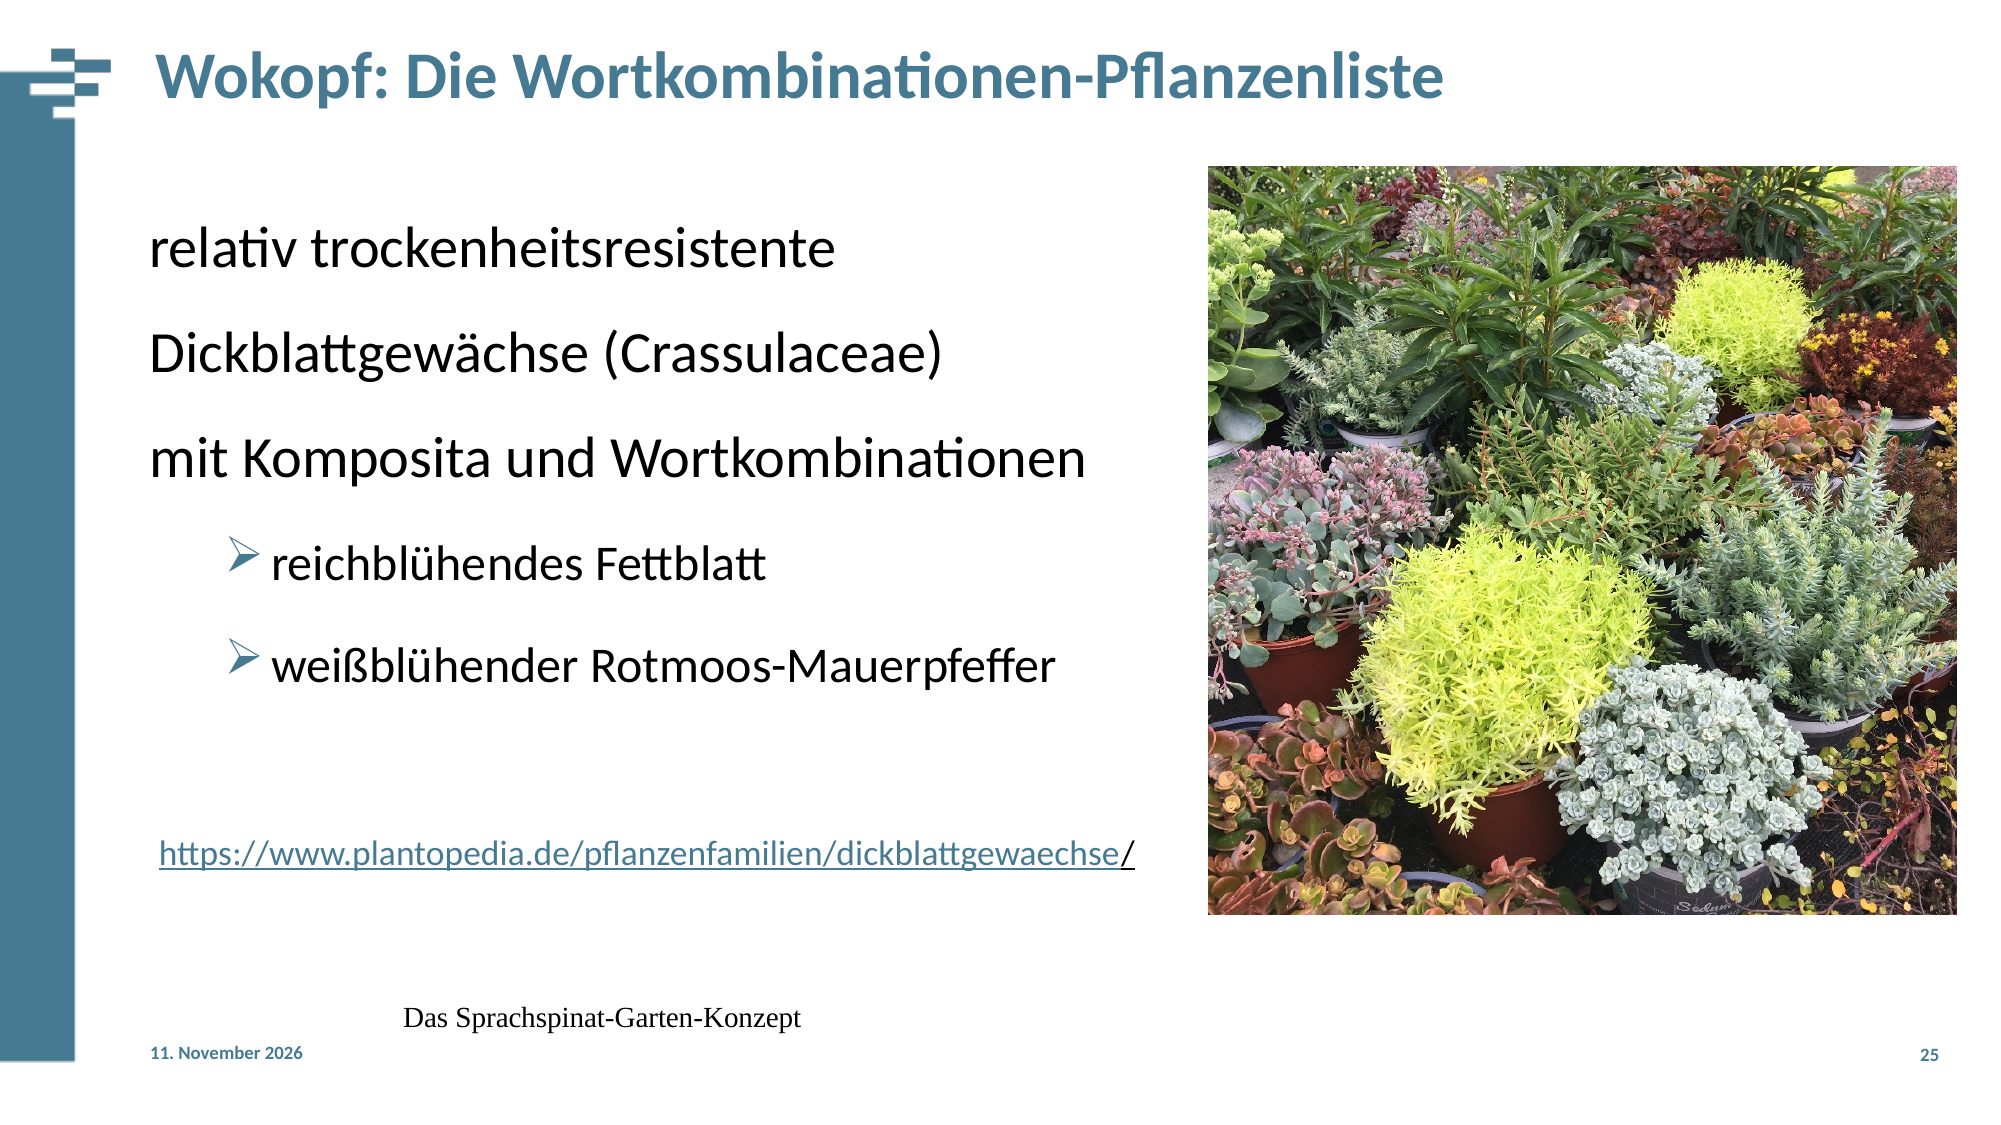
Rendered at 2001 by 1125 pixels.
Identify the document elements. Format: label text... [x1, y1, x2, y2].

picture [1208, 166, 1957, 915]
footer Das Sprachspinat-Garten-Konzept [135, 992, 1070, 1040]
text_box relativ trockenheitsresistente Dickblattgewächse (Crassulaceae) mit Komposita und Wortkombinationen reichblühendes Fettblatt weißblühender Rotmoos-Mauerpfeffer https://www.plantopedia.de/pflanzenfamilien/dickblattgewaechse/ [134, 166, 1208, 881]
title Wokopf: Die Wortkombinationen-Pflanzenliste [140, 33, 1866, 166]
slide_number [135, 1040, 536, 1067]
slide_number 25 [1859, 1042, 2000, 1072]
